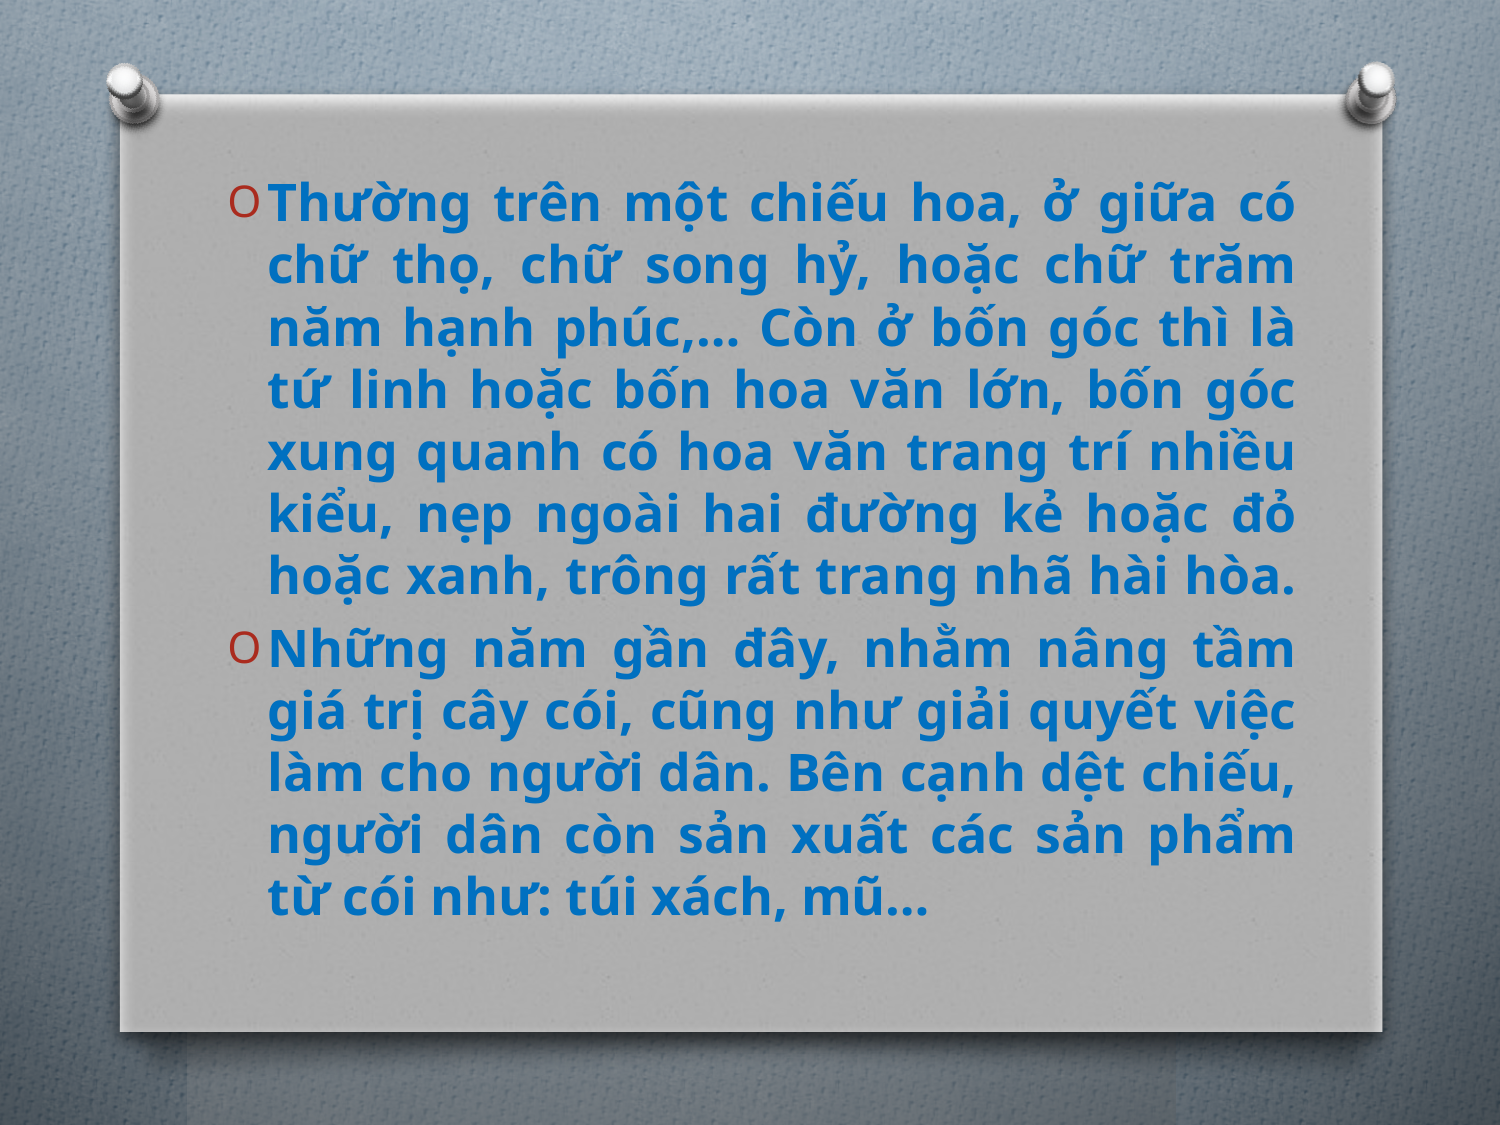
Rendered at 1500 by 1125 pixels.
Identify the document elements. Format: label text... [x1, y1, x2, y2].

picture [75, 29, 198, 153]
list Thường trên một chiếu hoa, ở giữa có chữ thọ, chữ song hỷ, hoặc chữ trăm năm hạnh phúc,… Còn ở bốn góc thì là tứ linh hoặc bốn hoa văn lớn, bốn góc xung quanh có hoa văn trang trí nhiều kiểu, nẹp ngoài hai đường kẻ hoặc đỏ hoặc xanh, trông rất trang nhã hài hòa. Những năm gần đây, nhằm nâng tầm giá trị cây cói, cũng như giải quyết việc làm cho người dân. Bên cạnh dệt chiếu, người dân còn sản xuất các sản phẩm từ cói như: túi xách, mũ… [212, 162, 1313, 963]
picture [1317, 35, 1439, 156]
